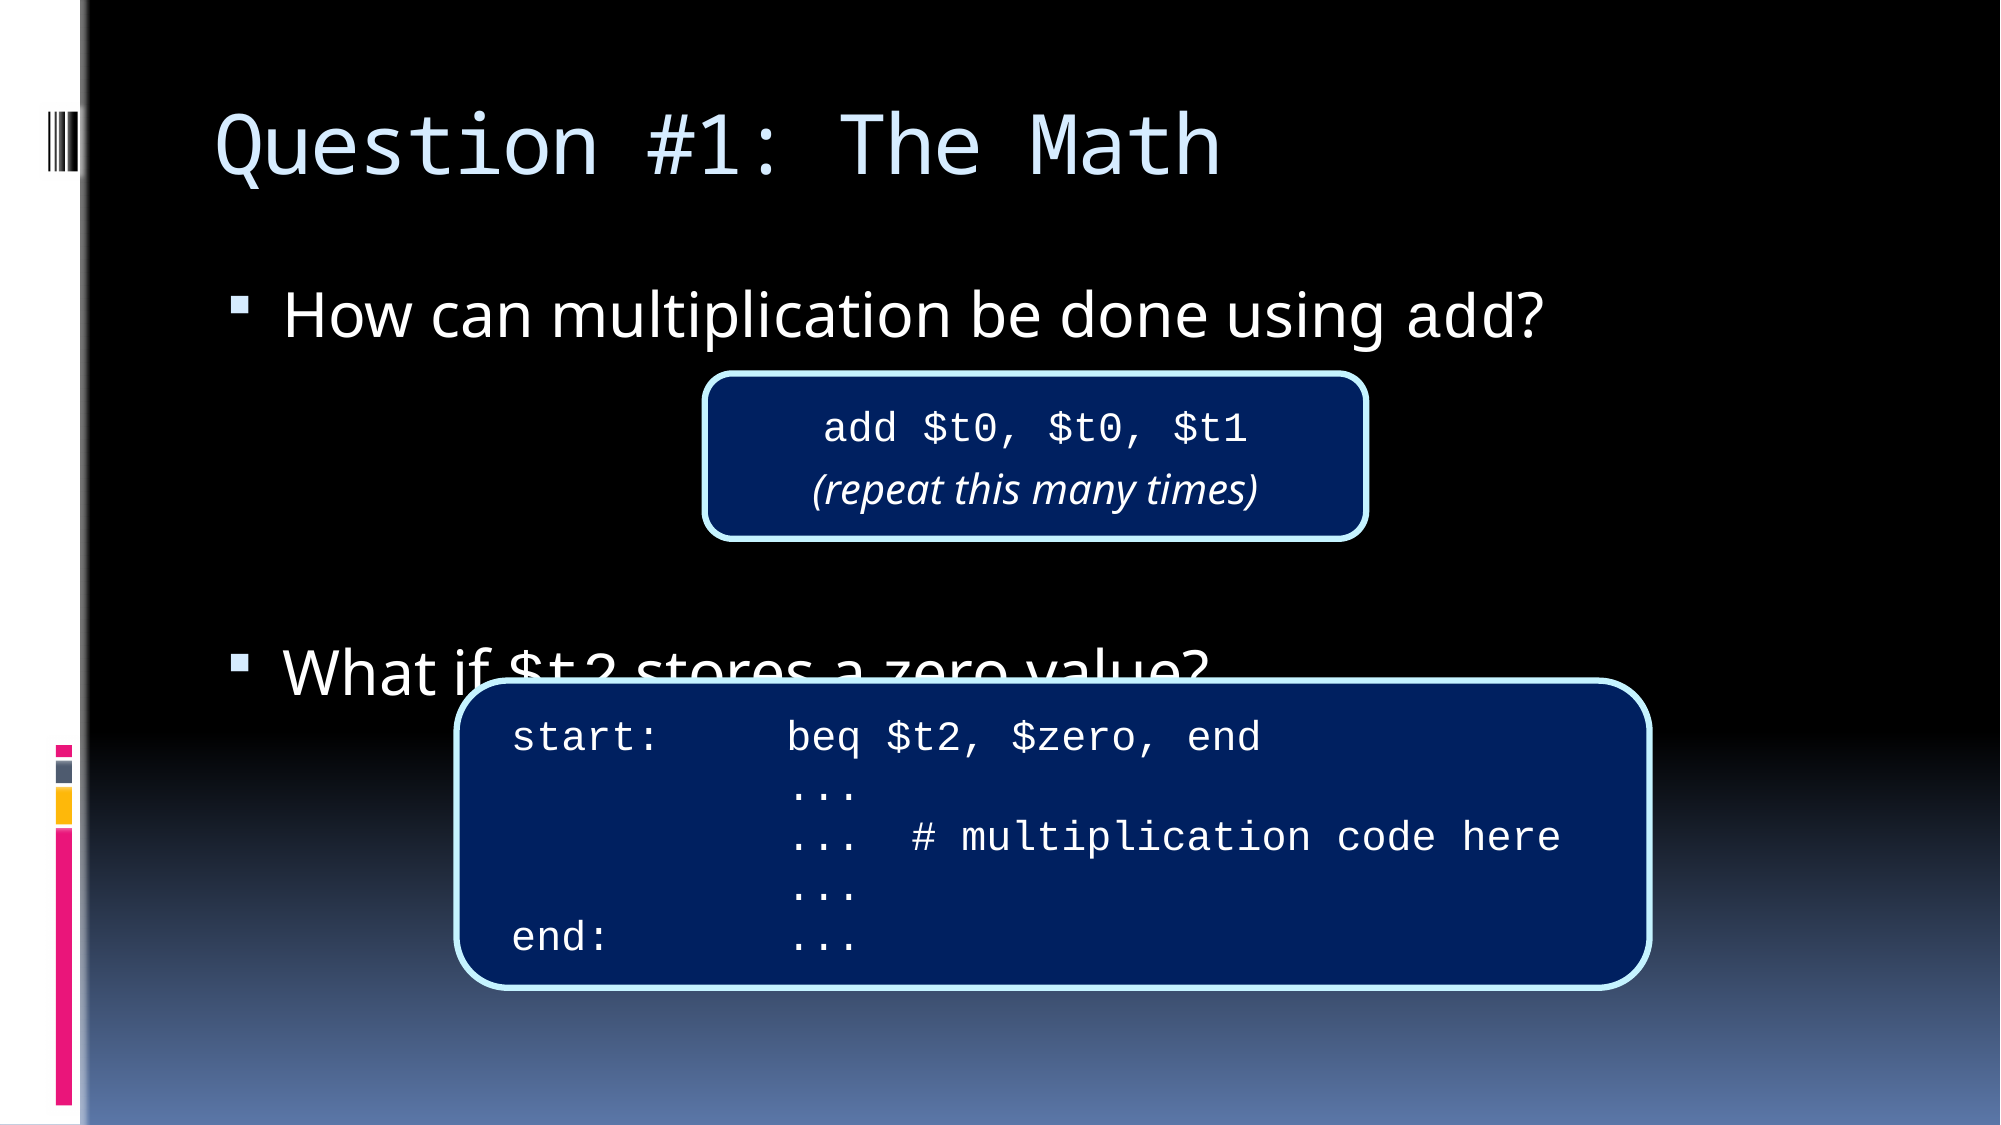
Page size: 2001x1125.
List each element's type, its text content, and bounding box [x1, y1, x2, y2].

text_box add $t0, $t0, $t1 (repeat this many times) [703, 371, 1368, 541]
title Question #1: The Math [200, 83, 1900, 234]
list How can multiplication be done using add? What if $t2 stores a zero value? [200, 267, 1900, 1043]
text_box start: beq $t2, $zero, end ... ... # multiplication code here ... end: ... [454, 678, 1652, 990]
